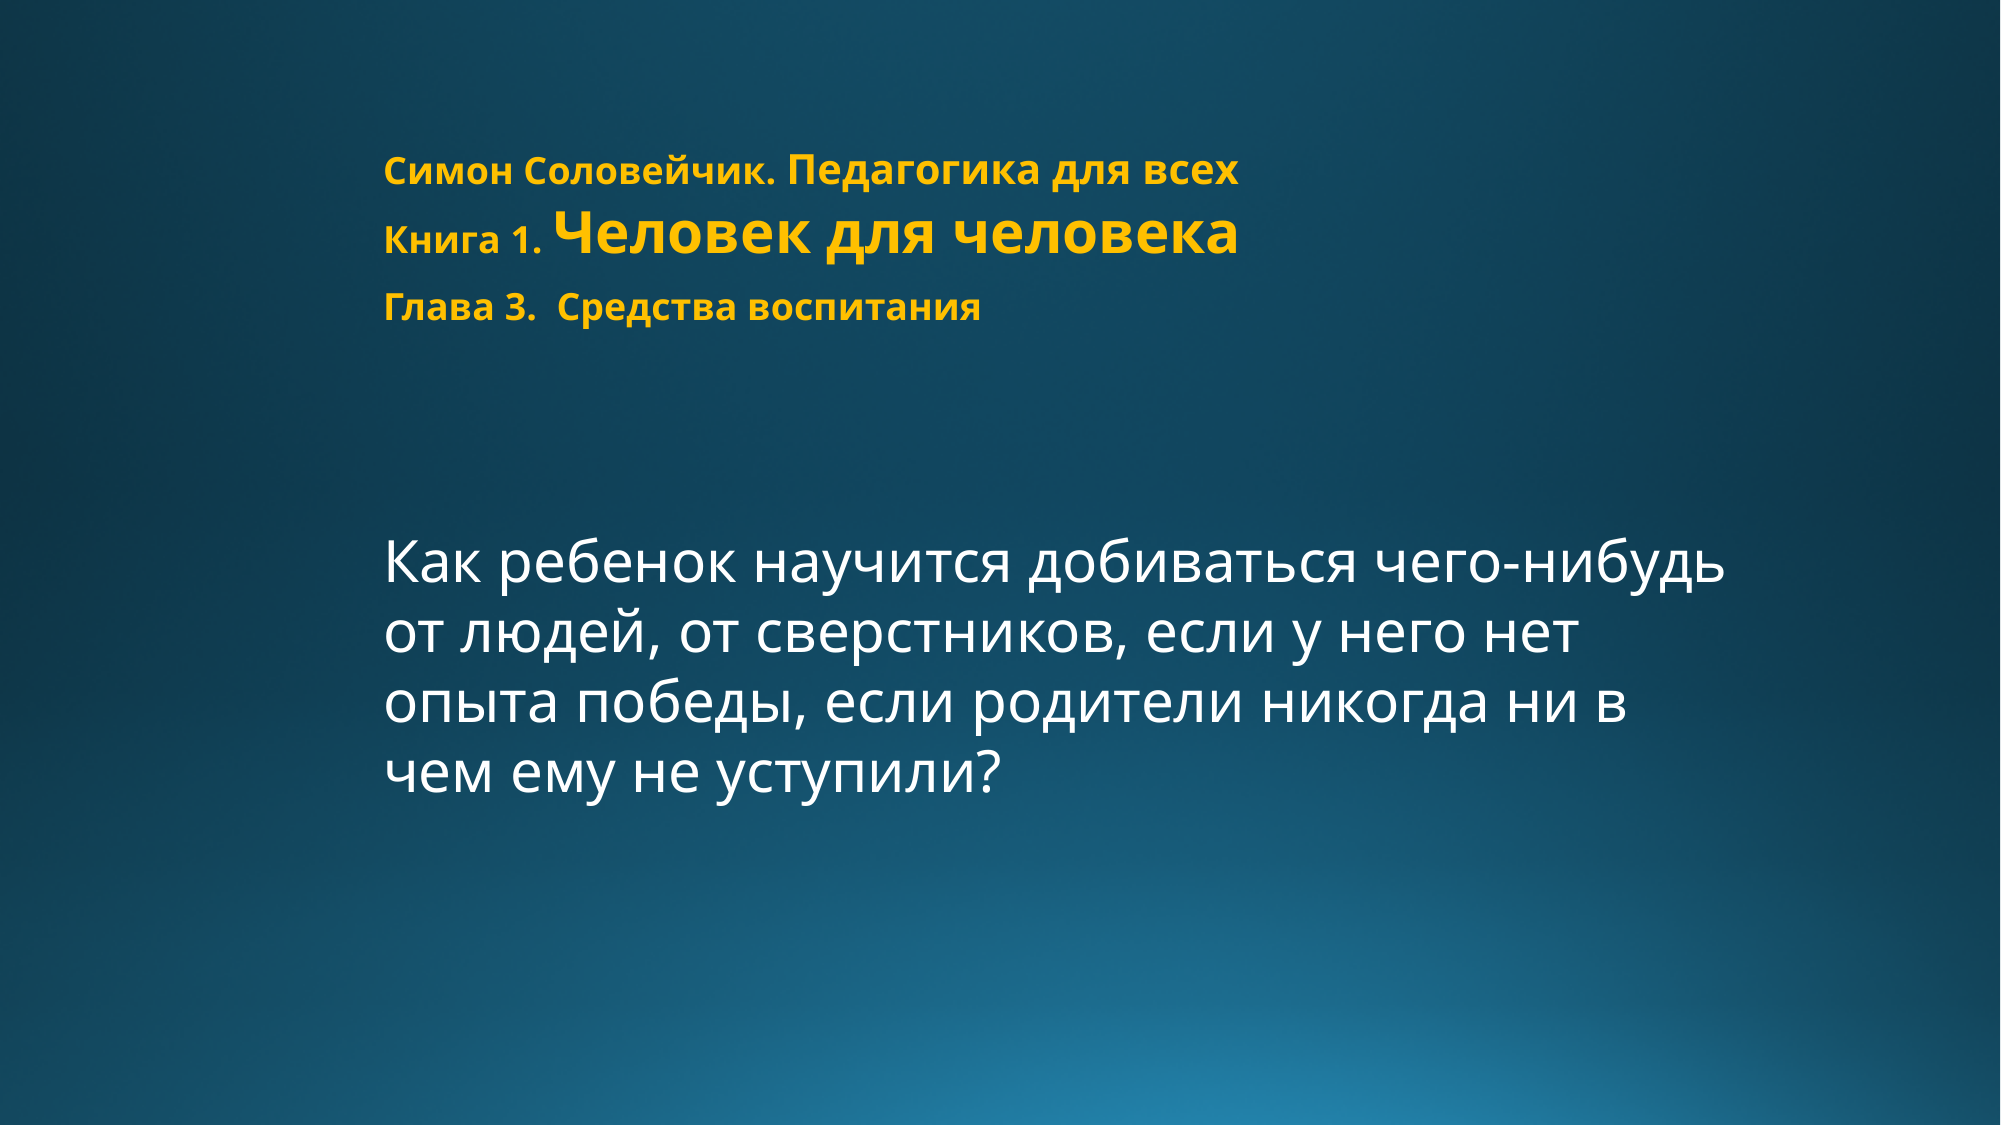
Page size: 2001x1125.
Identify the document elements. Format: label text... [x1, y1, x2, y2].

text_box Симон Соловейчик. Педагогика для всех Книга 1. Человек для человека Глава 3. Средства воспитания [377, 136, 1371, 334]
picture [0, 0, 2001, 1125]
text_box Как ребенок научится добиваться чего-нибудь от людей, от сверстников, если у него нет опыта победы, если родители никогда ни в чем ему не уступили? [377, 488, 1737, 810]
